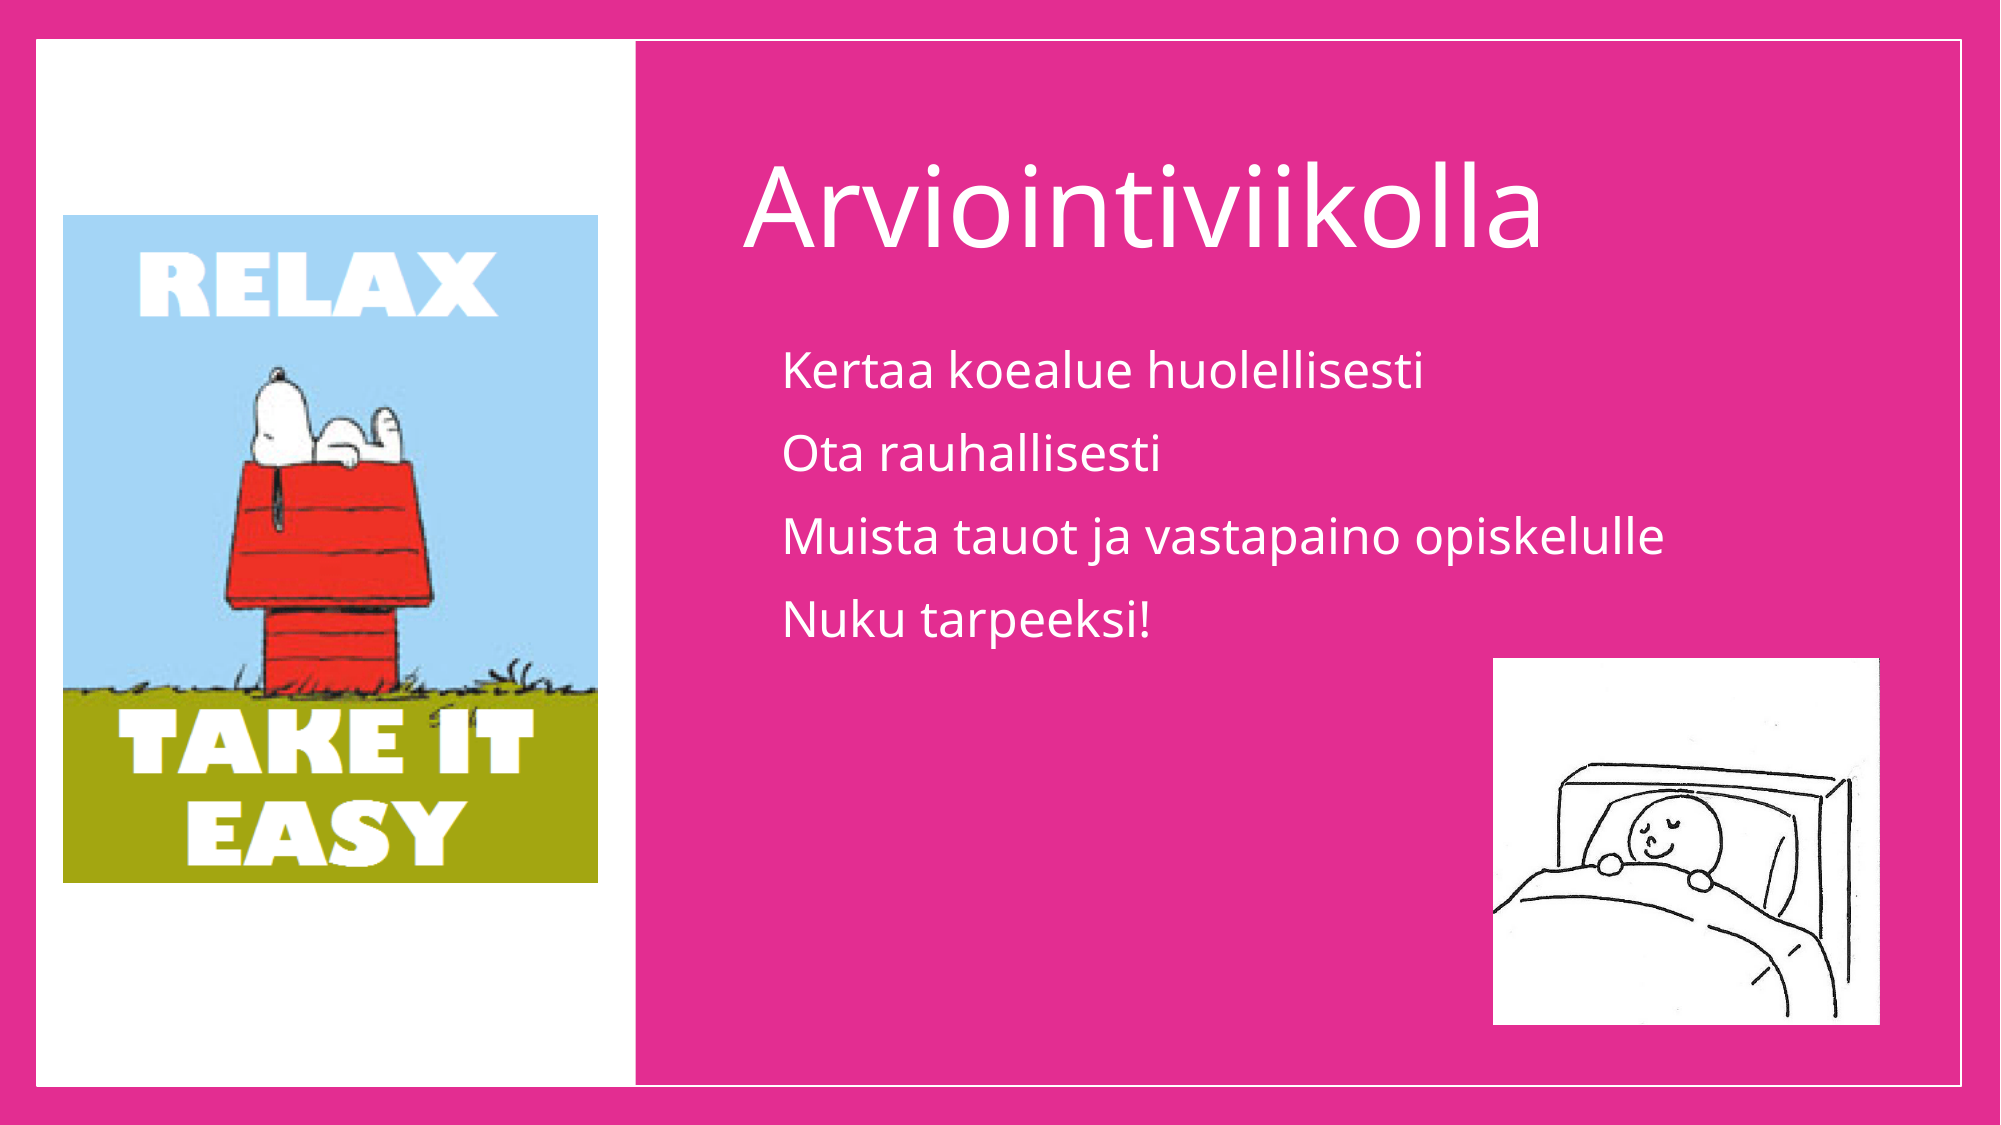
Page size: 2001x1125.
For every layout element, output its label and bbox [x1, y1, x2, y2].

picture [63, 215, 598, 884]
picture [1493, 658, 1880, 1026]
text_box [637, 38, 1962, 1088]
text_box [36, 38, 637, 1088]
